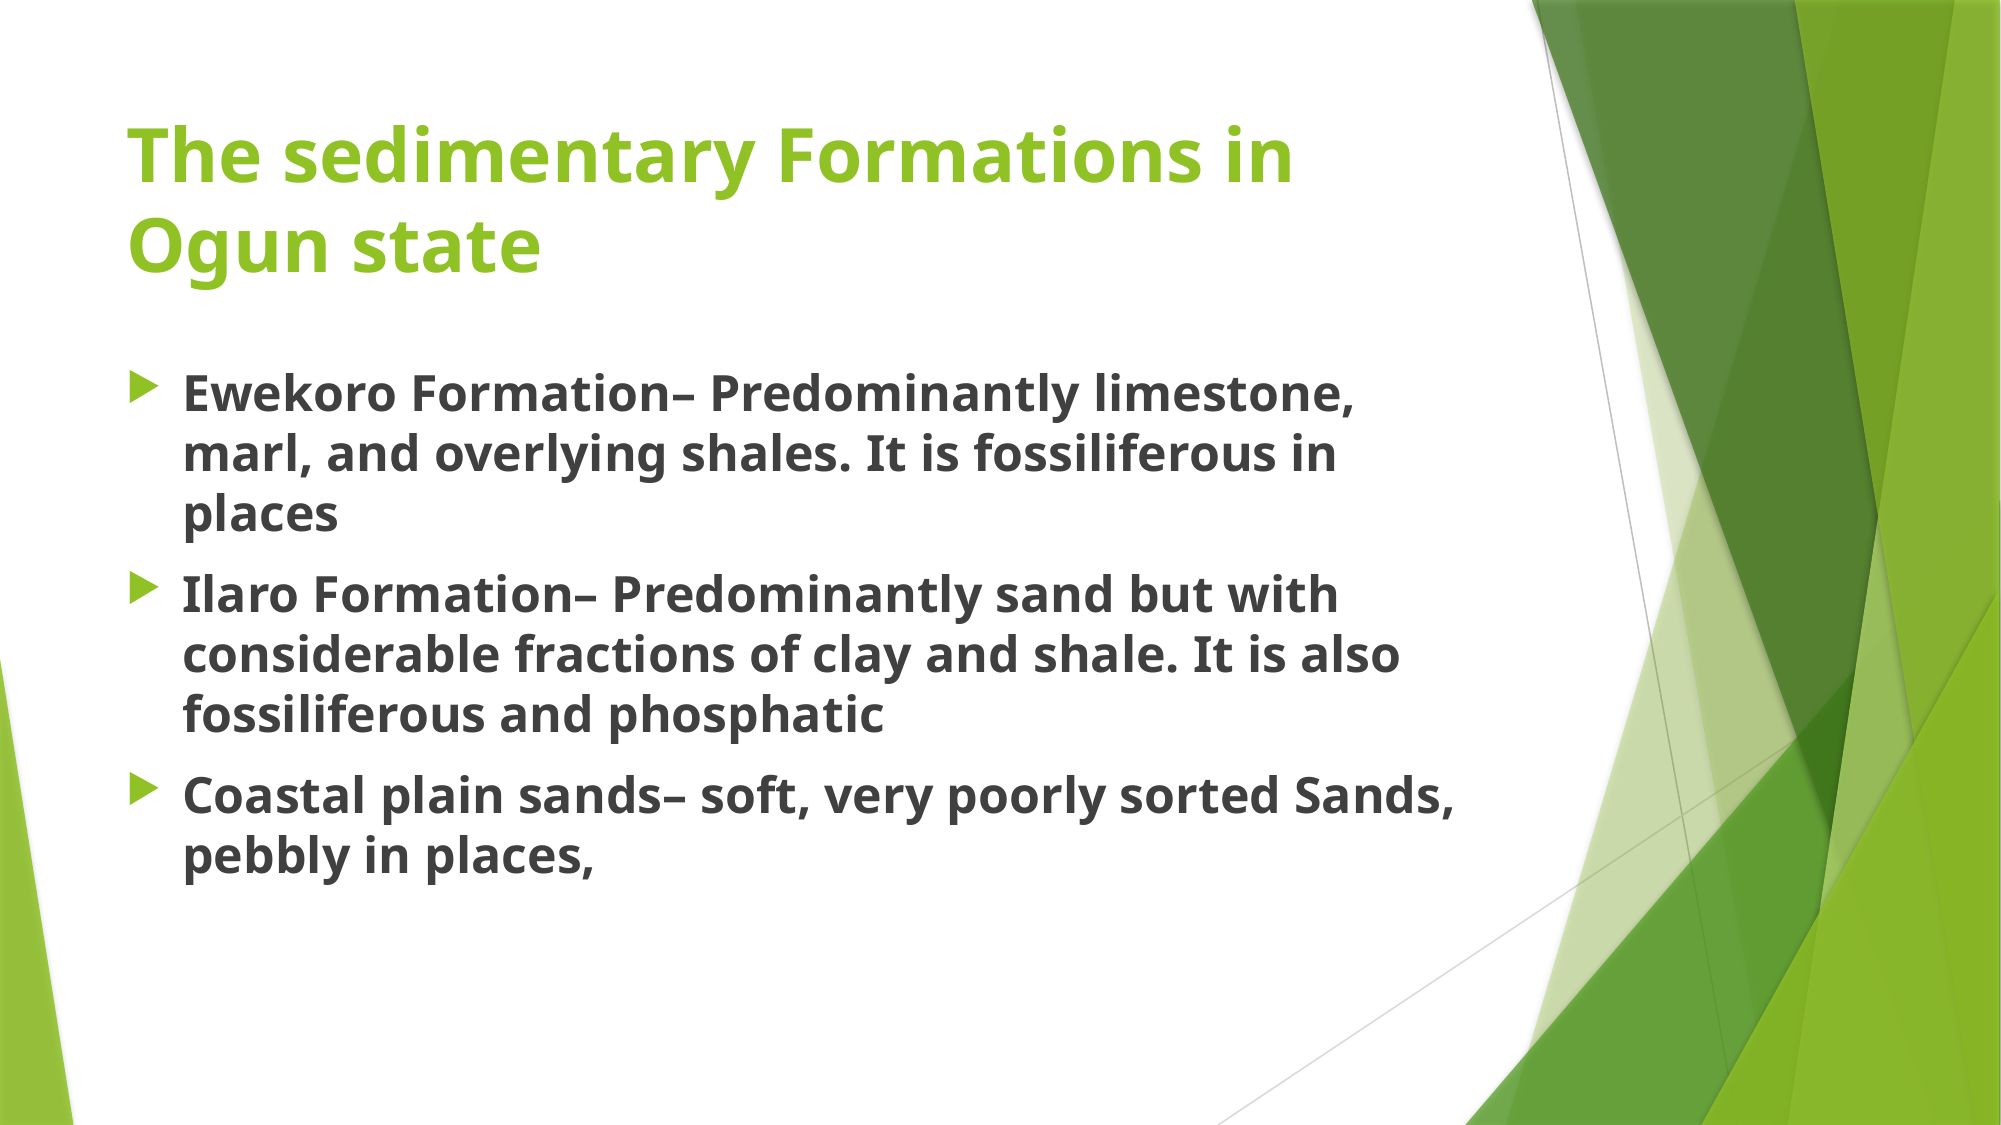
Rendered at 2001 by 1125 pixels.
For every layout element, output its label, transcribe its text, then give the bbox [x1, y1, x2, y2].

list Ewekoro Formation– Predominantly limestone, marl, and overlying shales. It is fossiliferous in places Ilaro Formation– Predominantly sand but with considerable fractions of clay and shale. It is also fossiliferous and phosphatic Coastal plain sands– soft, very poorly sorted Sands, pebbly in places, [111, 354, 1522, 992]
title The sedimentary Formations in Ogun state [111, 99, 1522, 317]
